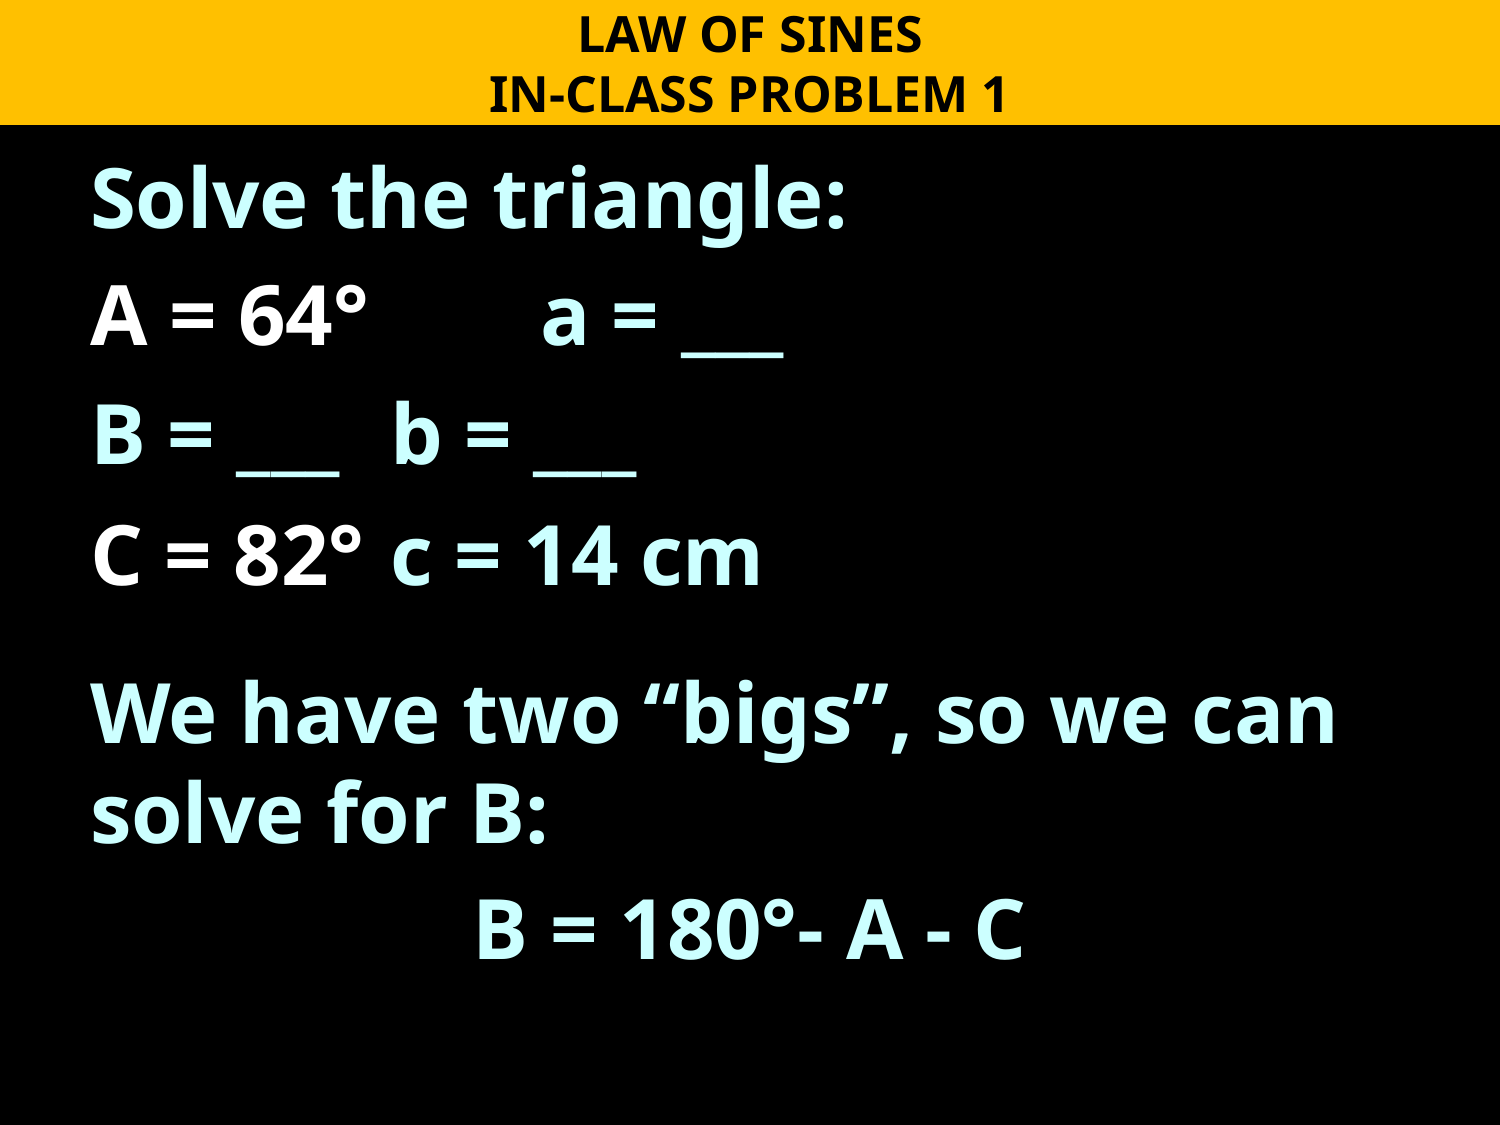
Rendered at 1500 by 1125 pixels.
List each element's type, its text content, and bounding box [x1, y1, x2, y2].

text_box LAW OF SINES IN-CLASS PROBLEM 1 [0, 0, 1500, 125]
list Solve the triangle: A = 64° a = ___ B = ___ b = ___ C = 82° c = 14 cm We have two “bigs”, so we can solve for B: B = 180°- A - C [75, 137, 1425, 1063]
